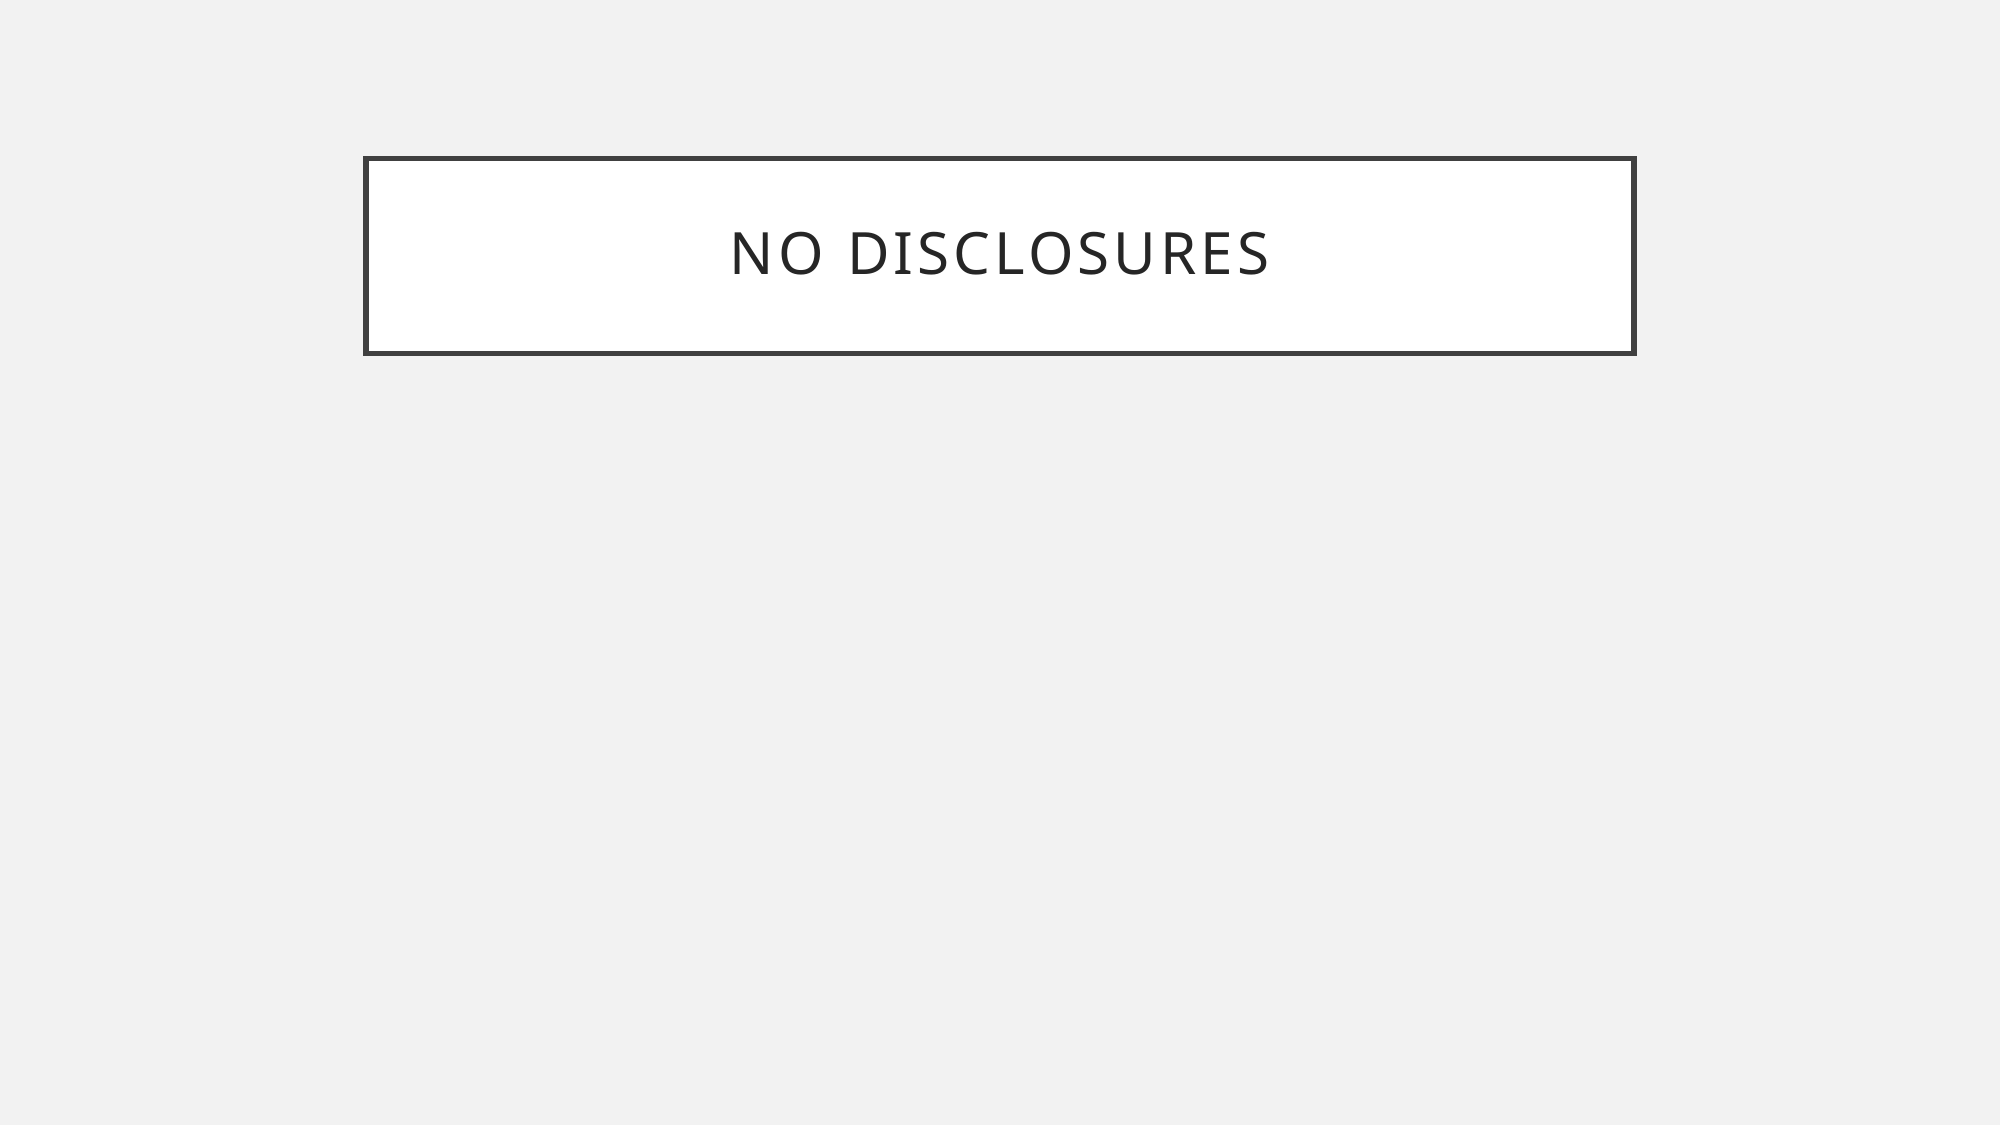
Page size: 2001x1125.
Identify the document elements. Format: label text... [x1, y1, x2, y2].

title No Disclosures [363, 156, 1637, 356]
